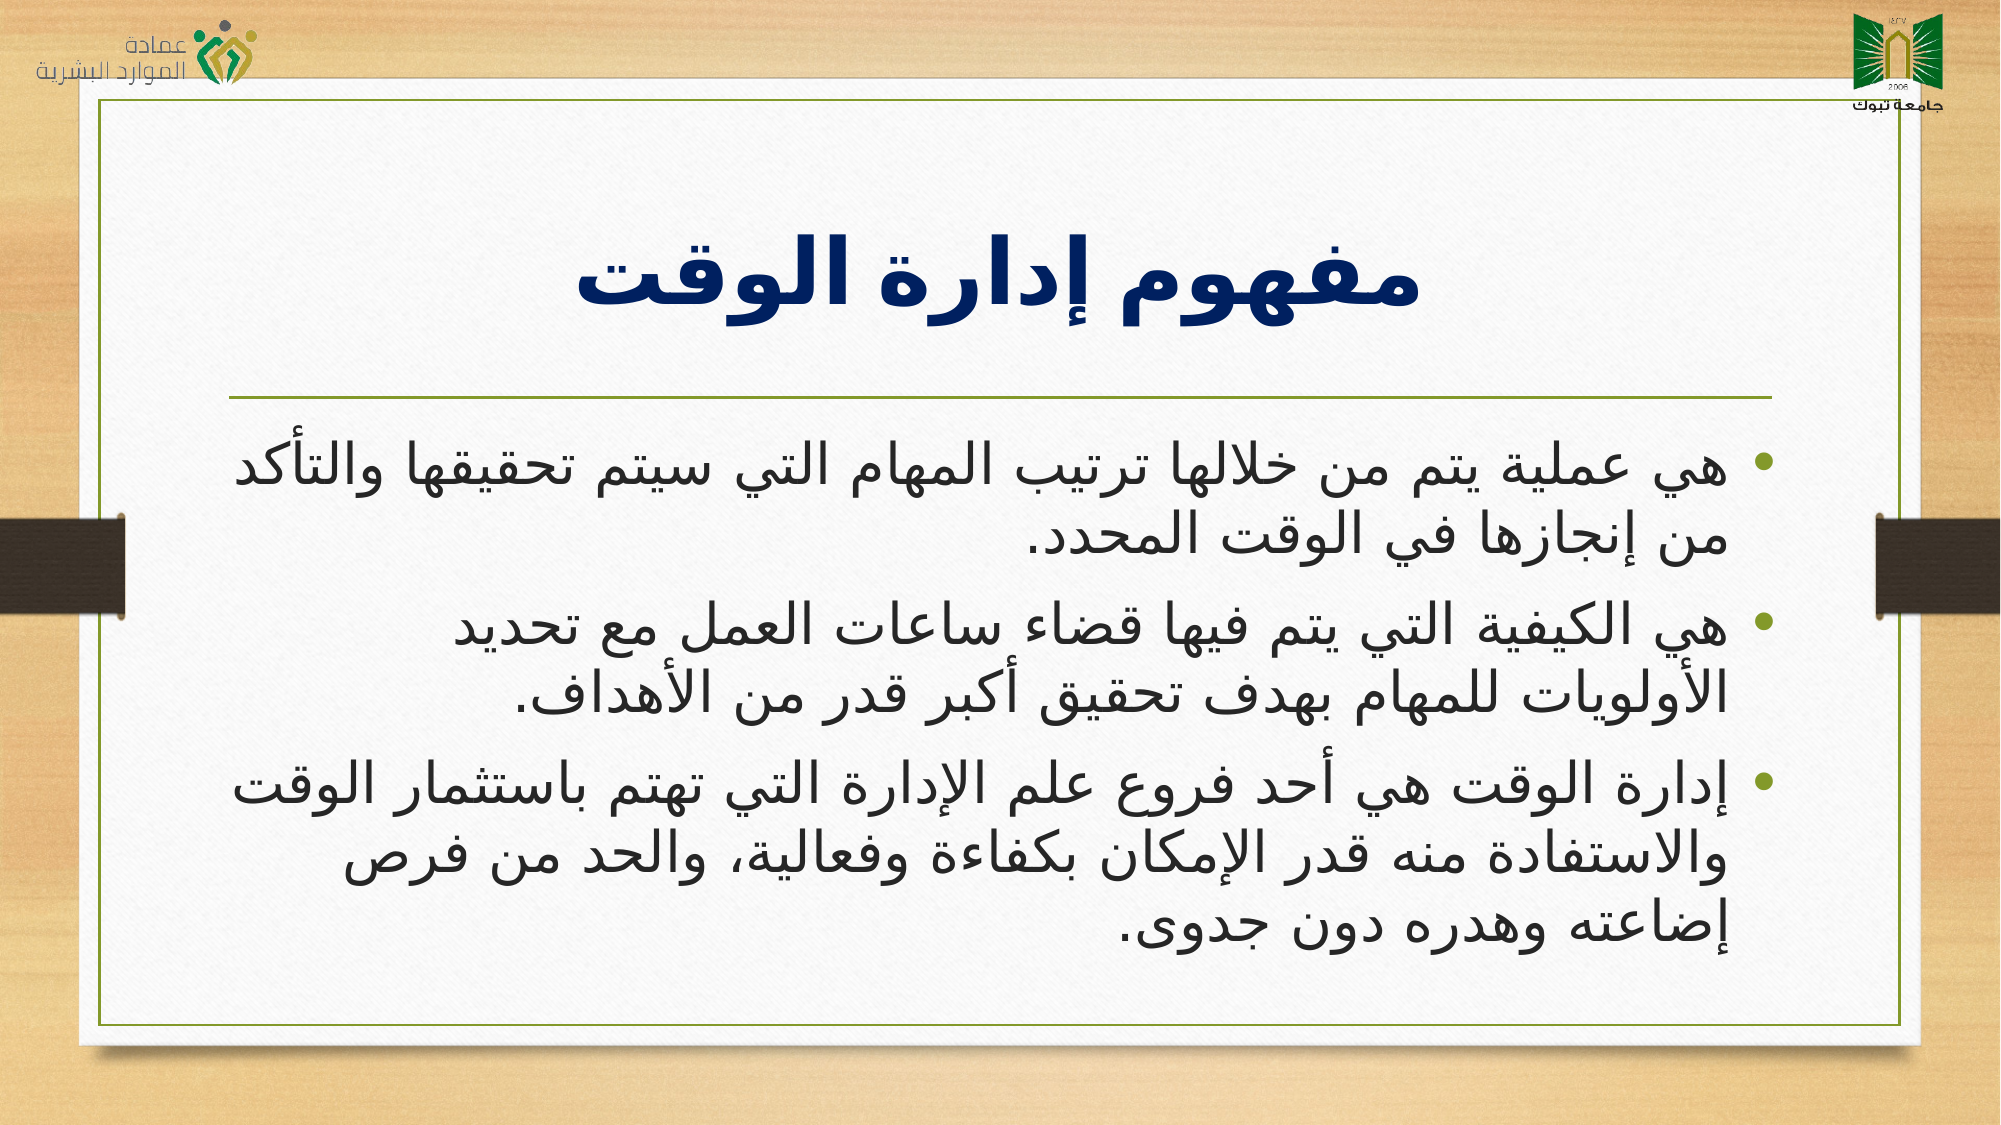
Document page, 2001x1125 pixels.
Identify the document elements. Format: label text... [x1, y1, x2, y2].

title مفهوم إدارة الوقت [212, 161, 1788, 375]
list هي عملية يتم من خلالها ترتيب المهام التي سيتم تحقيقها والتأكد من إنجازها في الوقت المحدد. هي الكيفية التي يتم فيها قضاء ساعات العمل مع تحديد الأولويات للمهام بهدف تحقيق أكبر قدر من الأهداف. إدارة الوقت هي أحد فروع علم الإدارة التي تهتم باستثمار الوقت والاستفادة منه قدر الإمكان بكفاءة وفعالية، والحد من فرص إضاعته وهدره دون جدوى. [212, 419, 1788, 964]
picture [0, 0, 2001, 1125]
